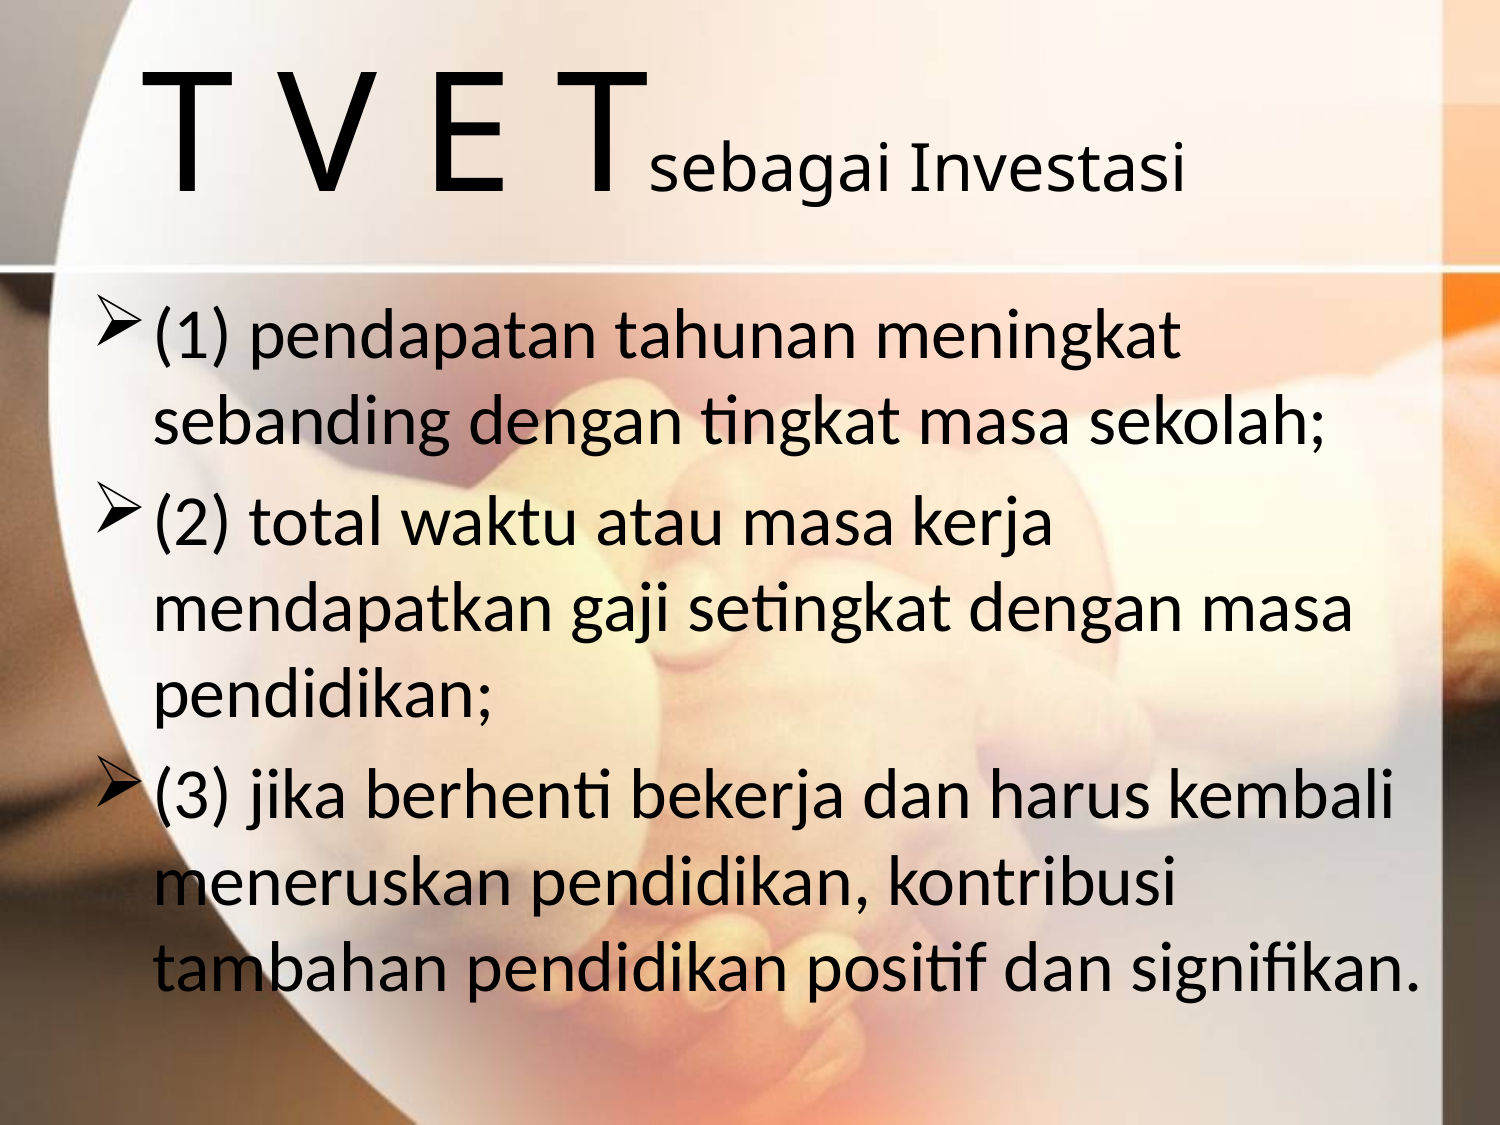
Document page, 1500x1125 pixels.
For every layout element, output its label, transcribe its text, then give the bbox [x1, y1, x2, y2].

title T V E Tsebagai Investasi [29, 30, 1285, 219]
list (1) pendapatan tahunan meningkat sebanding dengan tingkat masa sekolah; (2) total waktu atau masa kerja mendapatkan gaji setingkat dengan masa pendidikan; (3) jika berhenti bekerja dan harus kembali meneruskan pendidikan, kontribusi tambahan pendidikan positif dan signifikan. [76, 278, 1449, 1045]
picture [0, 0, 1500, 1125]
